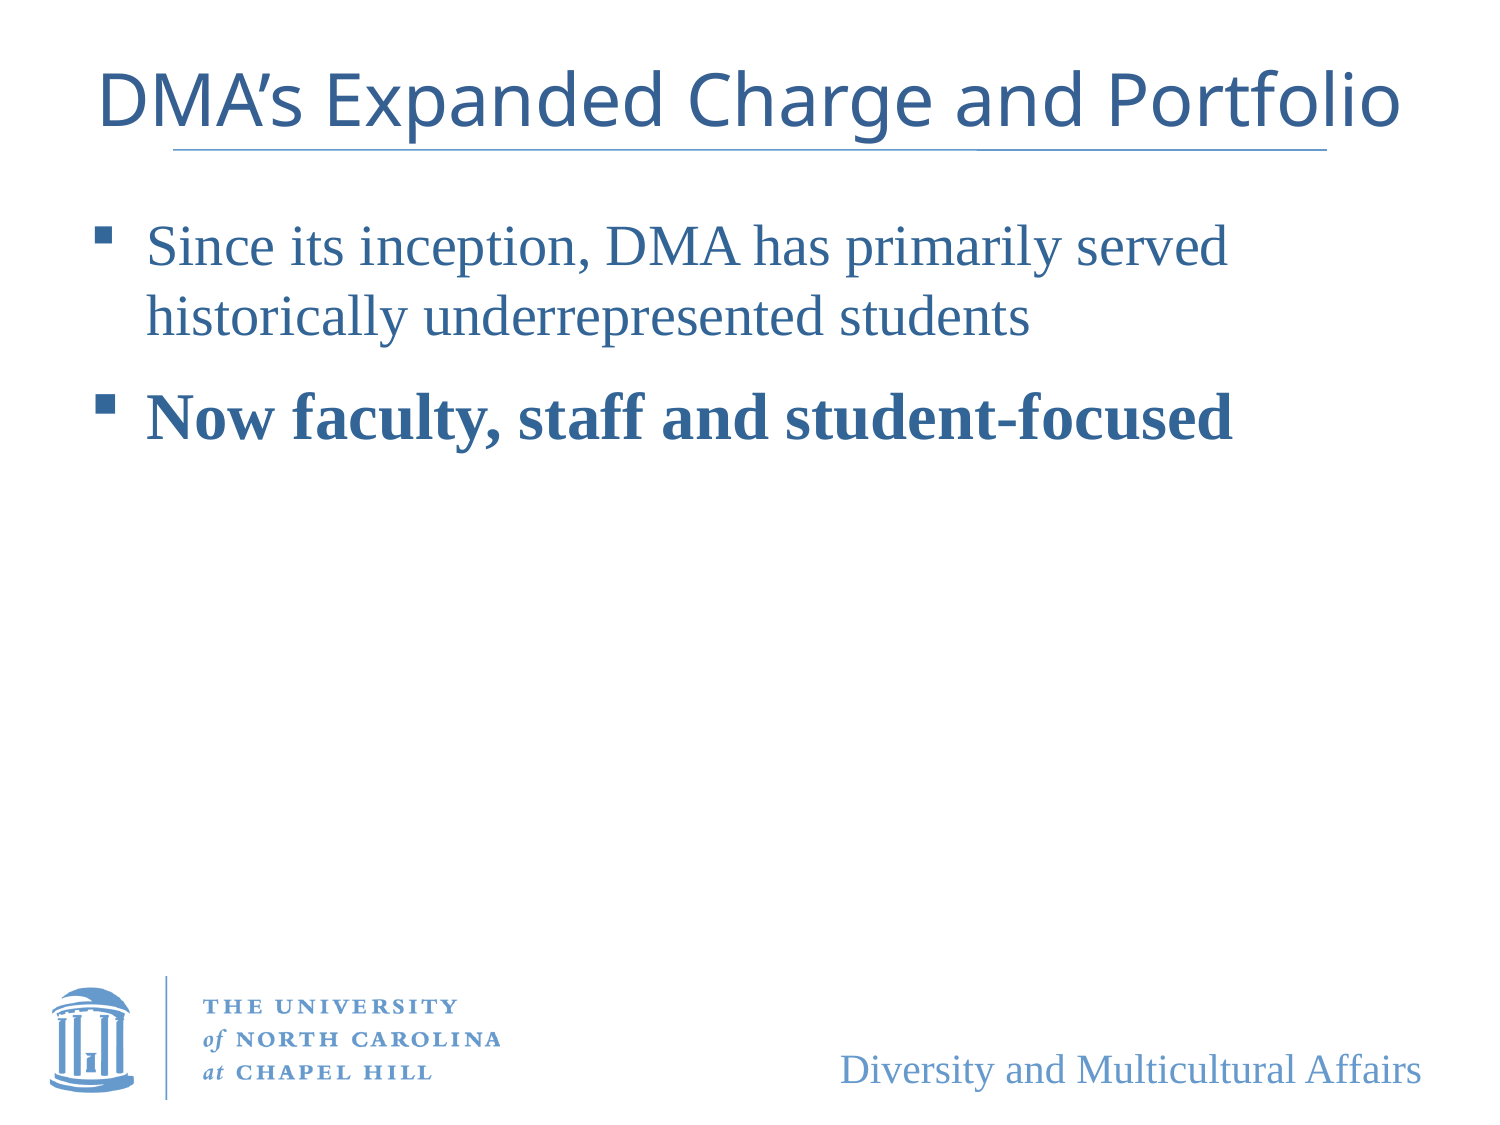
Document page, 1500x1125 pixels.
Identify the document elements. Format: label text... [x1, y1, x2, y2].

list Since its inception, DMA has primarily served historically underrepresented students Now faculty, staff and student-focused [75, 200, 1425, 963]
title DMA’s Expanded Charge and Portfolio [75, 45, 1425, 150]
